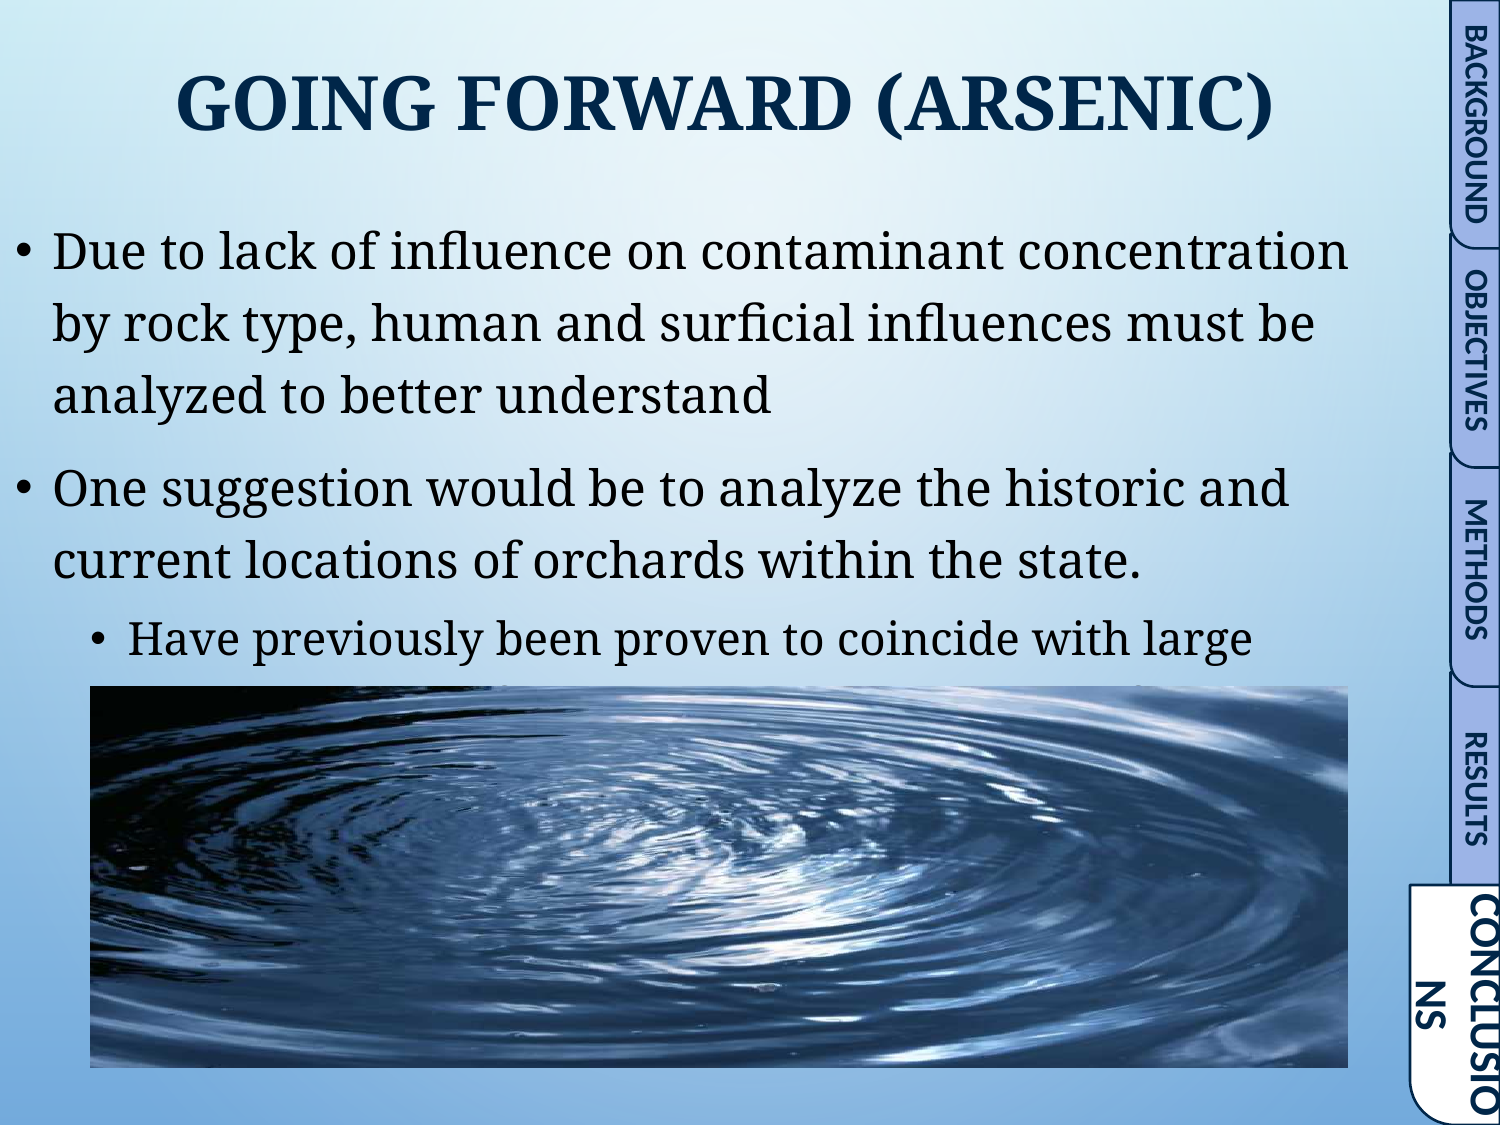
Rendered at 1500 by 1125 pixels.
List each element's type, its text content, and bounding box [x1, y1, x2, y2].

title Going Forward (Arsenic) [0, 12, 1403, 200]
picture [89, 686, 1348, 1068]
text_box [1409, 0, 1500, 1125]
list Due to lack of influence on contaminant concentration by rock type, human and surficial influences must be analyzed to better understand One suggestion would be to analyze the historic and current locations of orchards within the state. Have previously been proven to coincide with large concentrations of arsenic due to heavy use in fertilizers. [0, 200, 1403, 1100]
